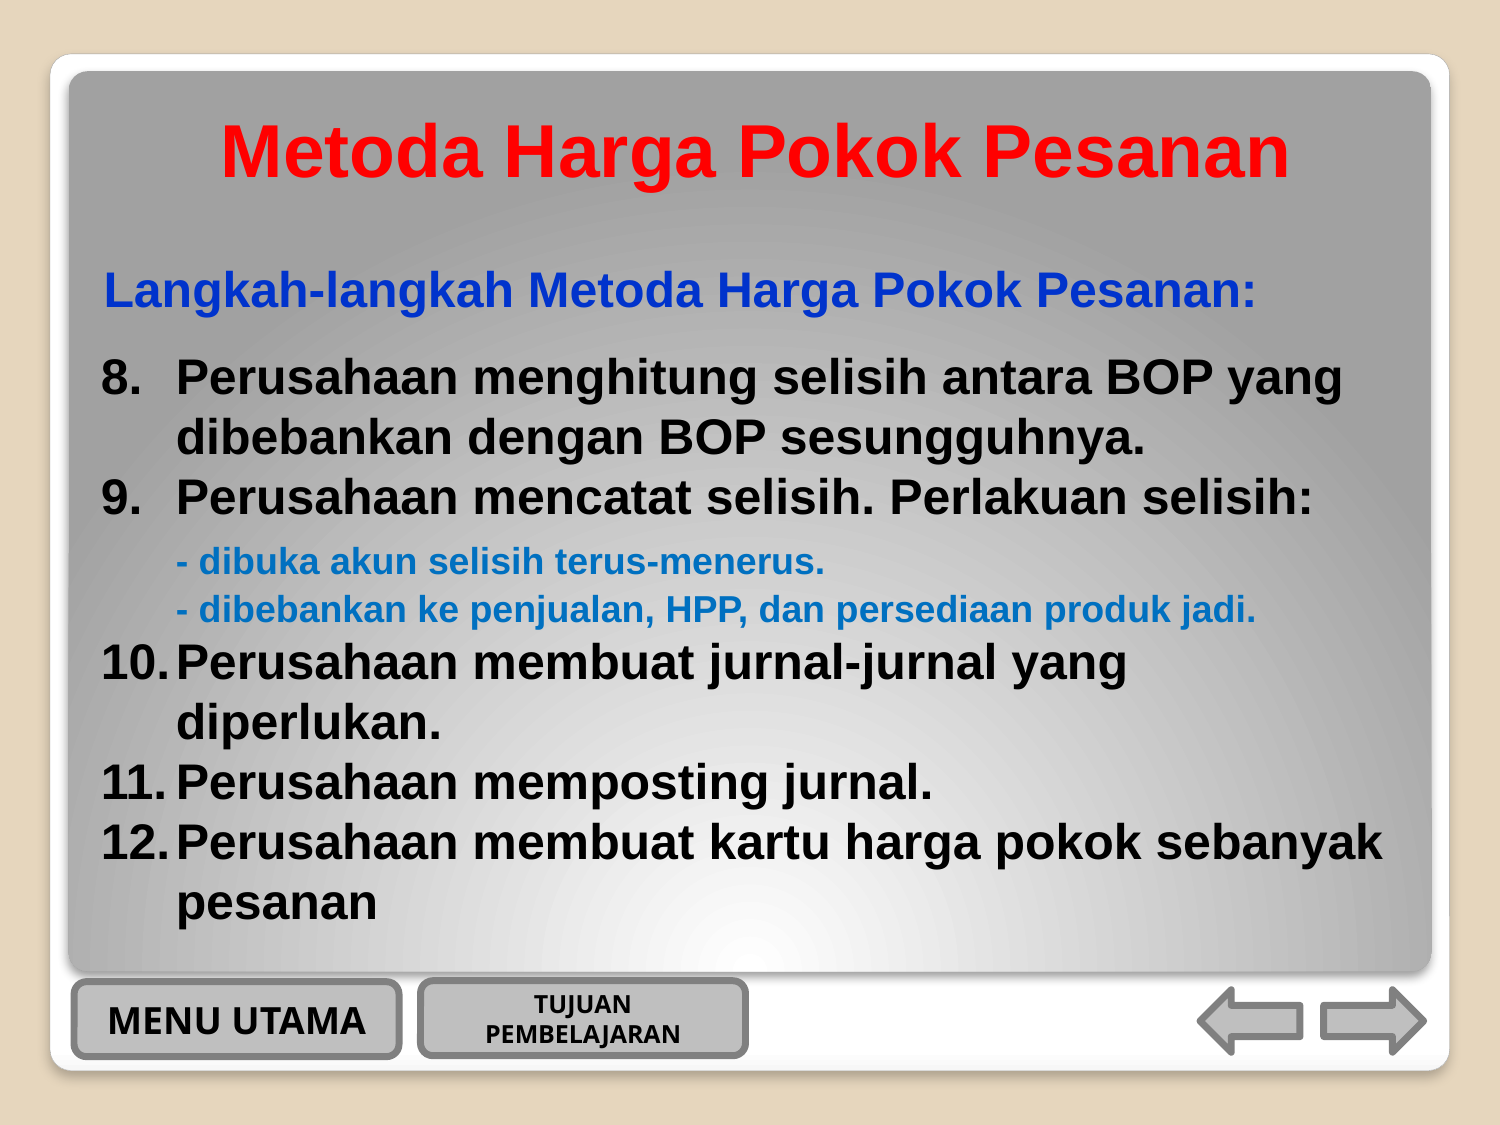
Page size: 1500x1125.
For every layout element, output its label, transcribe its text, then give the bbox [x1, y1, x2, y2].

text_box [1196, 986, 1304, 1056]
text_box [1320, 998, 1428, 1056]
text_box Perusahaan menghitung selisih antara BOP yang dibebankan dengan BOP sesungguhnya. Perusahaan mencatat selisih. Perlakuan selisih: - dibuka akun selisih terus-menerus. - dibebankan ke penjualan, HPP, dan persediaan produk jadi. Perusahaan membuat jurnal-jurnal yang diperlukan. Perusahaan memposting jurnal. Perusahaan membuat kartu harga pokok sebanyak pesanan [86, 337, 1424, 998]
text_box TUJUAN PEMBELAJARAN [416, 977, 749, 1060]
title Metoda Harga Pokok Pesanan [87, 87, 1425, 200]
text_box MENU UTAMA [70, 978, 403, 1061]
text_box Langkah-langkah Metoda Harga Pokok Pesanan: [88, 249, 1274, 325]
